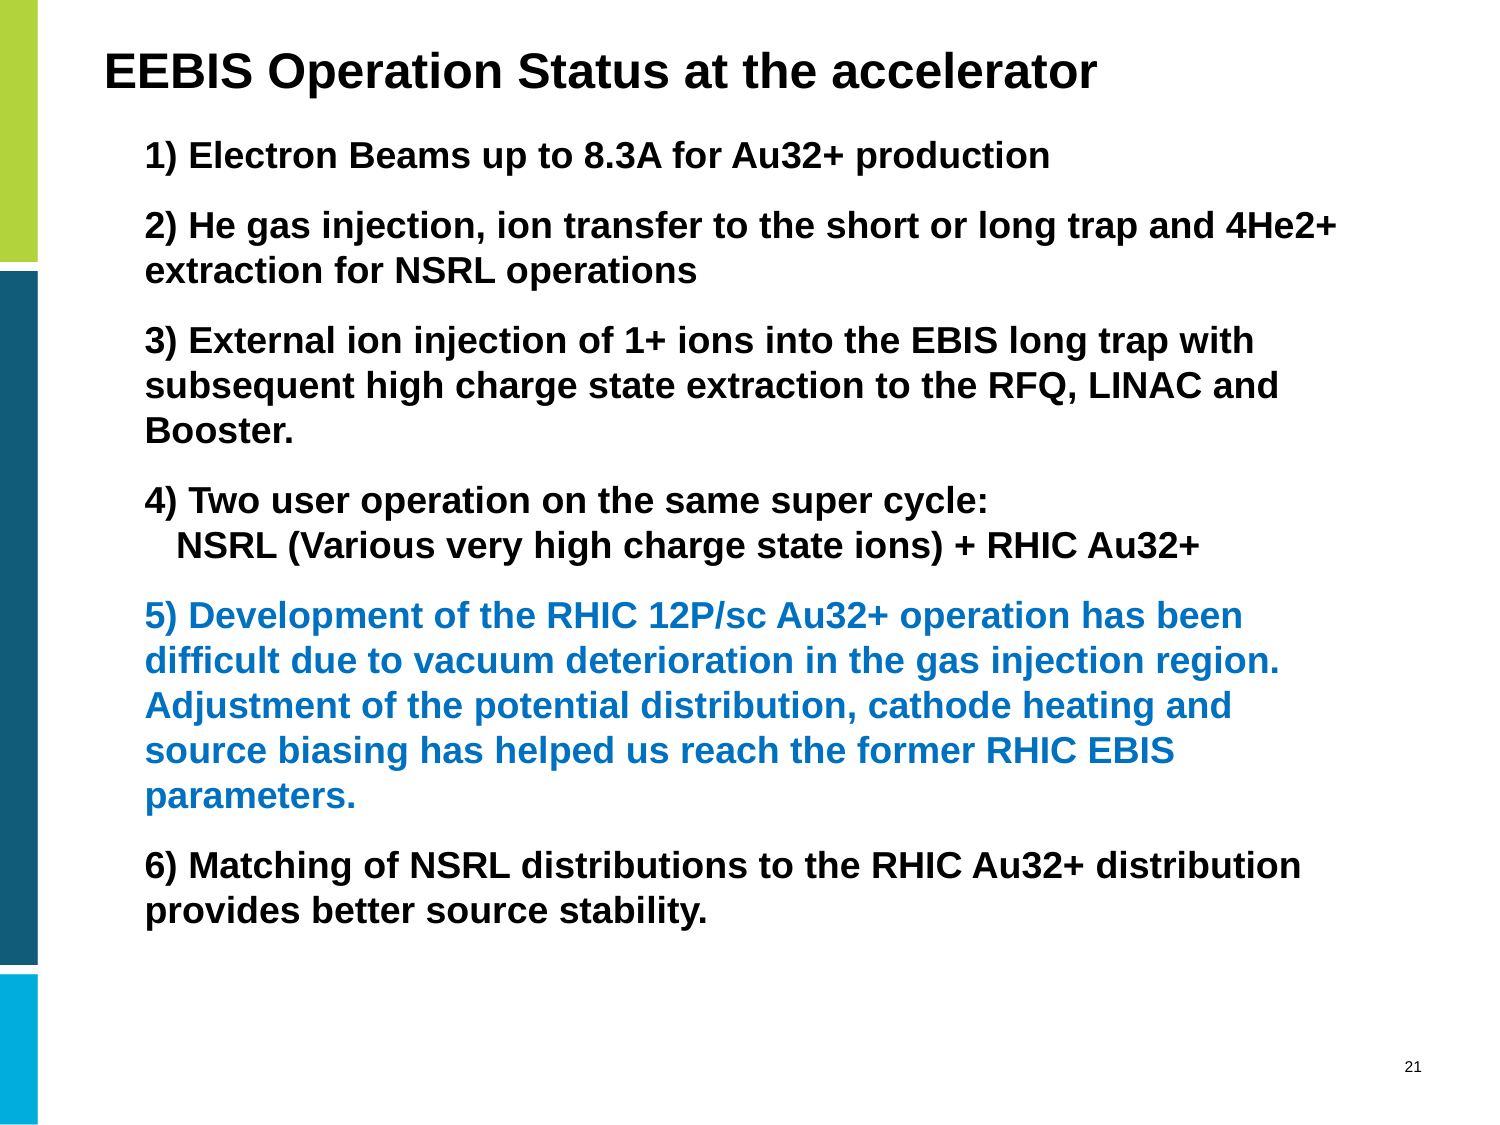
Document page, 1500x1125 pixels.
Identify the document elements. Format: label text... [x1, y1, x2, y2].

title EEBIS Operation Status at the accelerator [88, 10, 1430, 136]
text_box 1) Electron Beams up to 8.3A for Au32+ production 2) He gas injection, ion transfer to the short or long trap and 4He2+ extraction for NSRL operations 3) External ion injection of 1+ ions into the EBIS long trap with subsequent high charge state extraction to the RFQ, LINAC and Booster. 4) Two user operation on the same super cycle: NSRL (Various very high charge state ions) + RHIC Au32+ 5) Development of the RHIC 12P/sc Au32+ operation has been difficult due to vacuum deterioration in the gas injection region. Adjustment of the potential distribution, cathode heating and source biasing has helped us reach the former RHIC EBIS parameters. 6) Matching of NSRL distributions to the RHIC Au32+ distribution provides better source stability. [129, 123, 1371, 938]
slide_number 21 [1376, 1036, 1430, 1097]
picture [0, 0, 1500, 1125]
